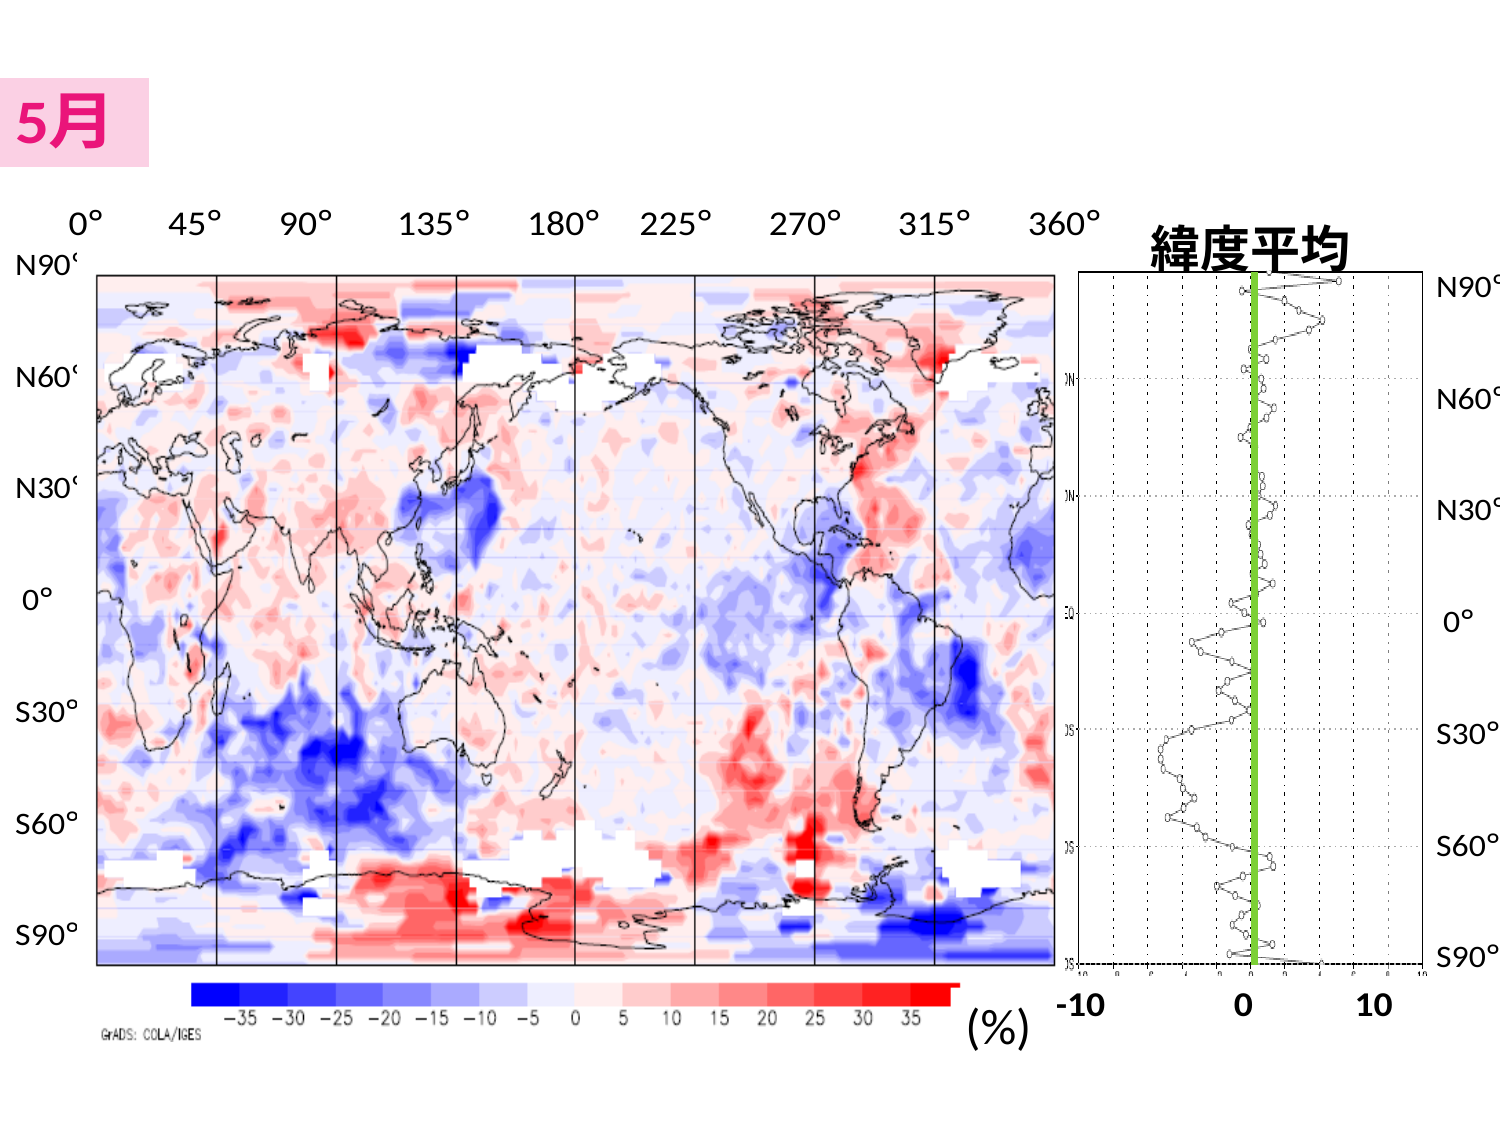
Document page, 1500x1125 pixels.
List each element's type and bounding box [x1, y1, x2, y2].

text_box [0, 77, 1500, 1125]
